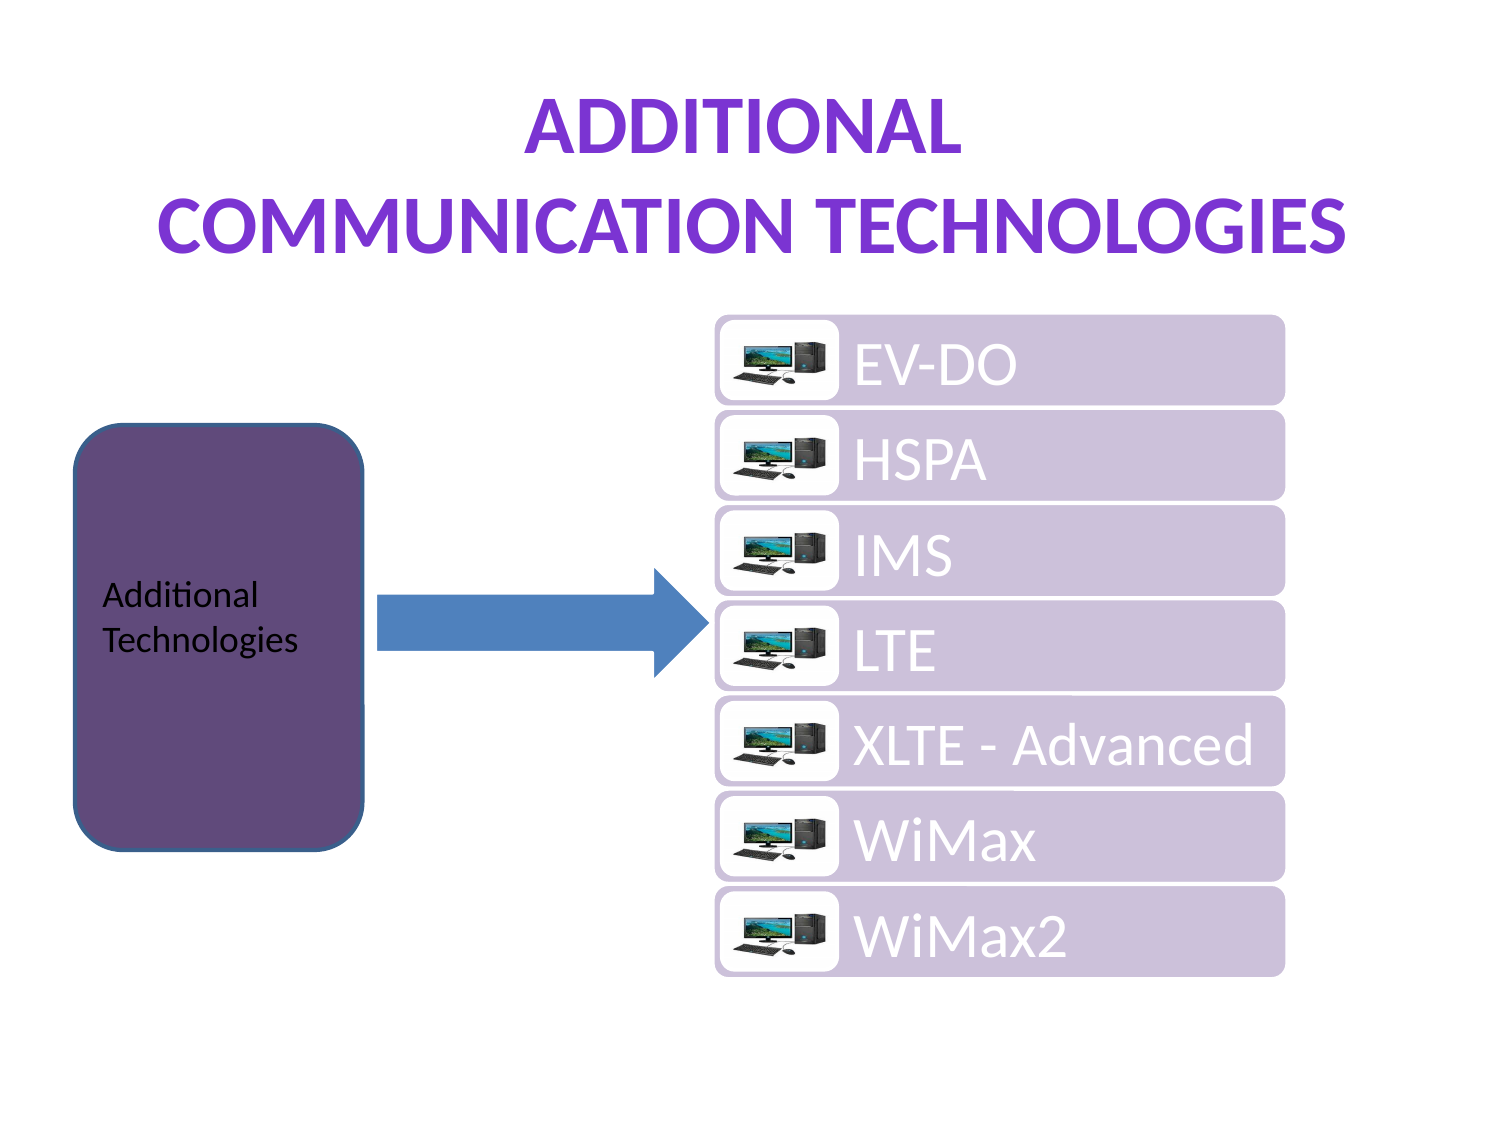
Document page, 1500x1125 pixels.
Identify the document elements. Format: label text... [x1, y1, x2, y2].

text_box [72, 422, 365, 853]
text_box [712, 312, 1288, 980]
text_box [374, 562, 713, 684]
text_box Additional communication technologies [37, 62, 1450, 278]
text_box Additional Technologies [87, 562, 338, 668]
